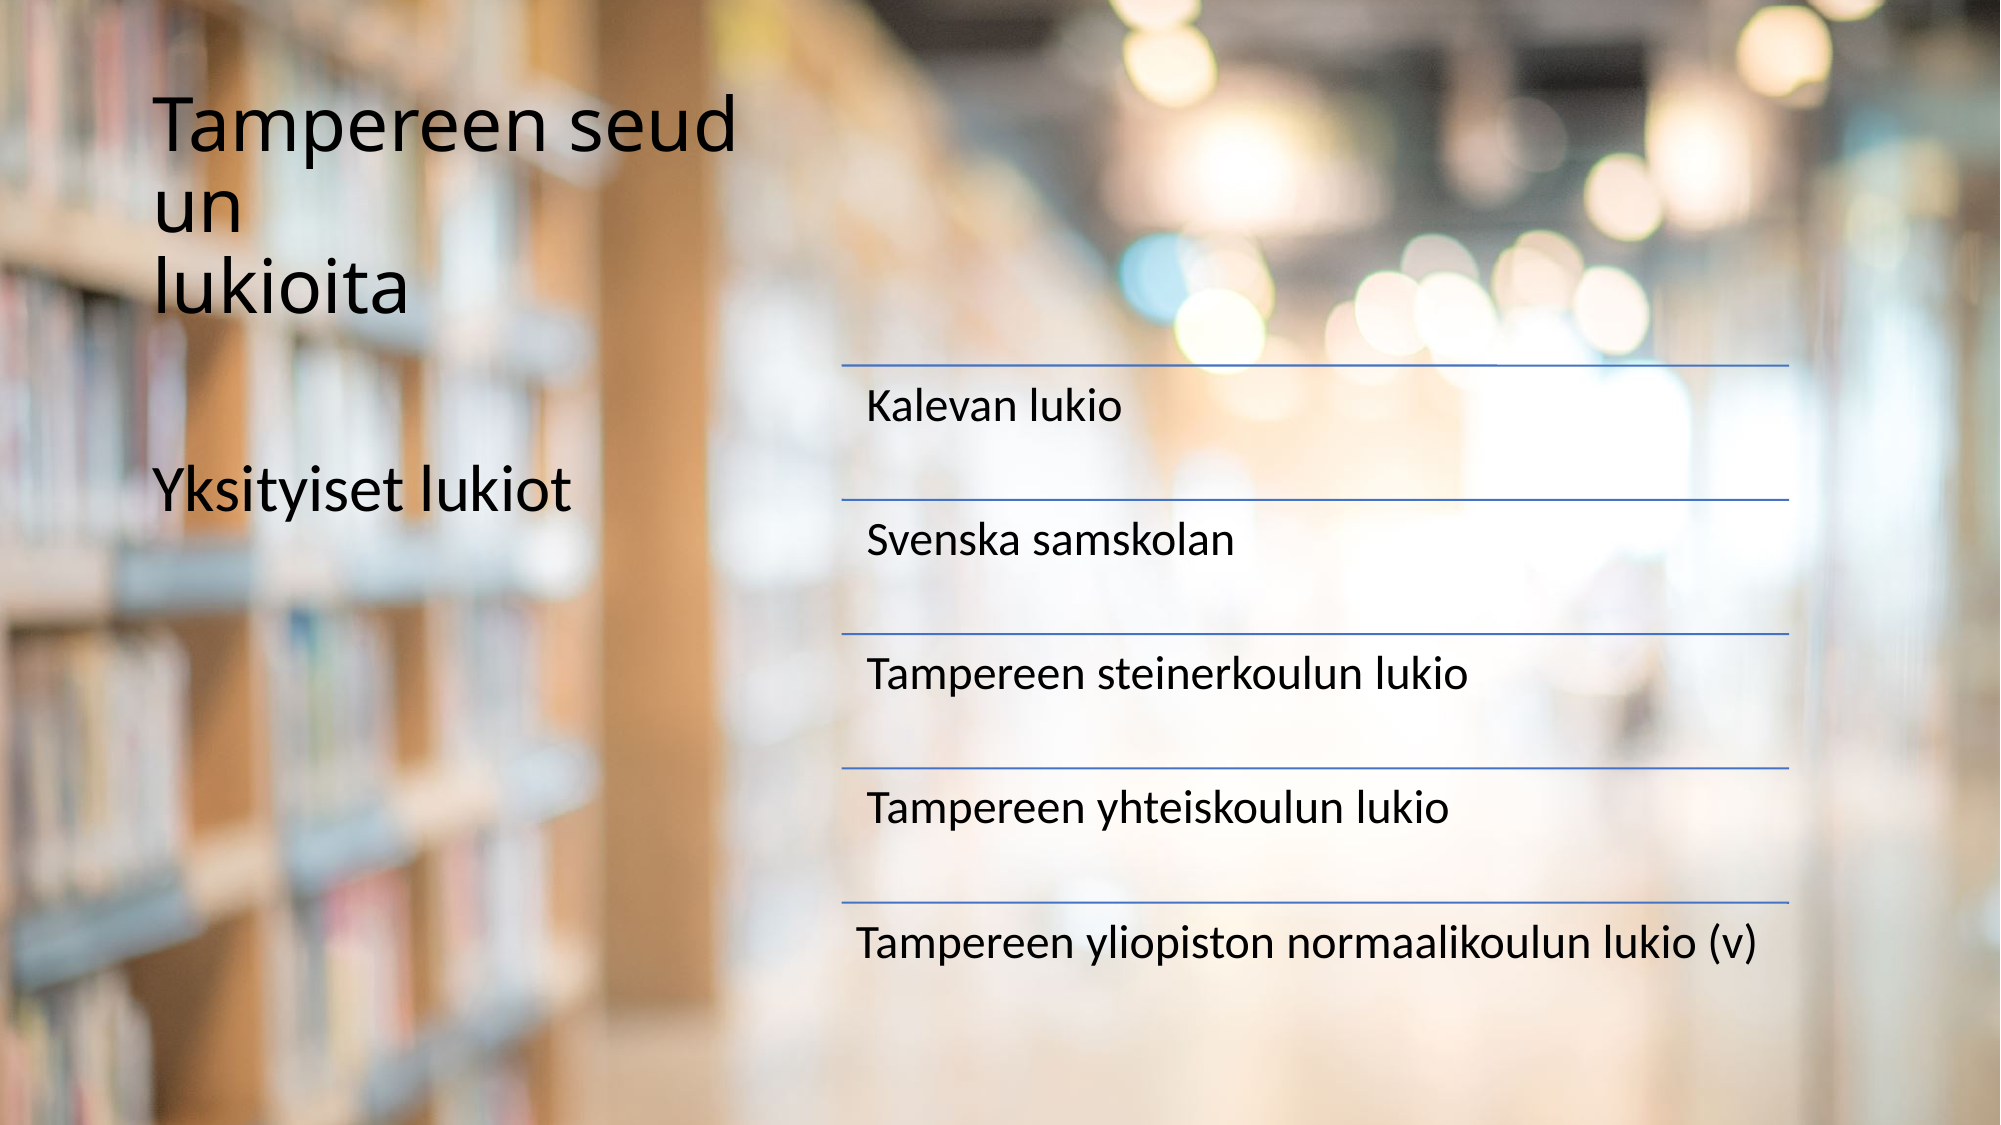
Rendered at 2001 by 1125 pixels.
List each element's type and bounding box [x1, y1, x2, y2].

list [841, 365, 1790, 1037]
picture [0, 0, 2000, 1125]
